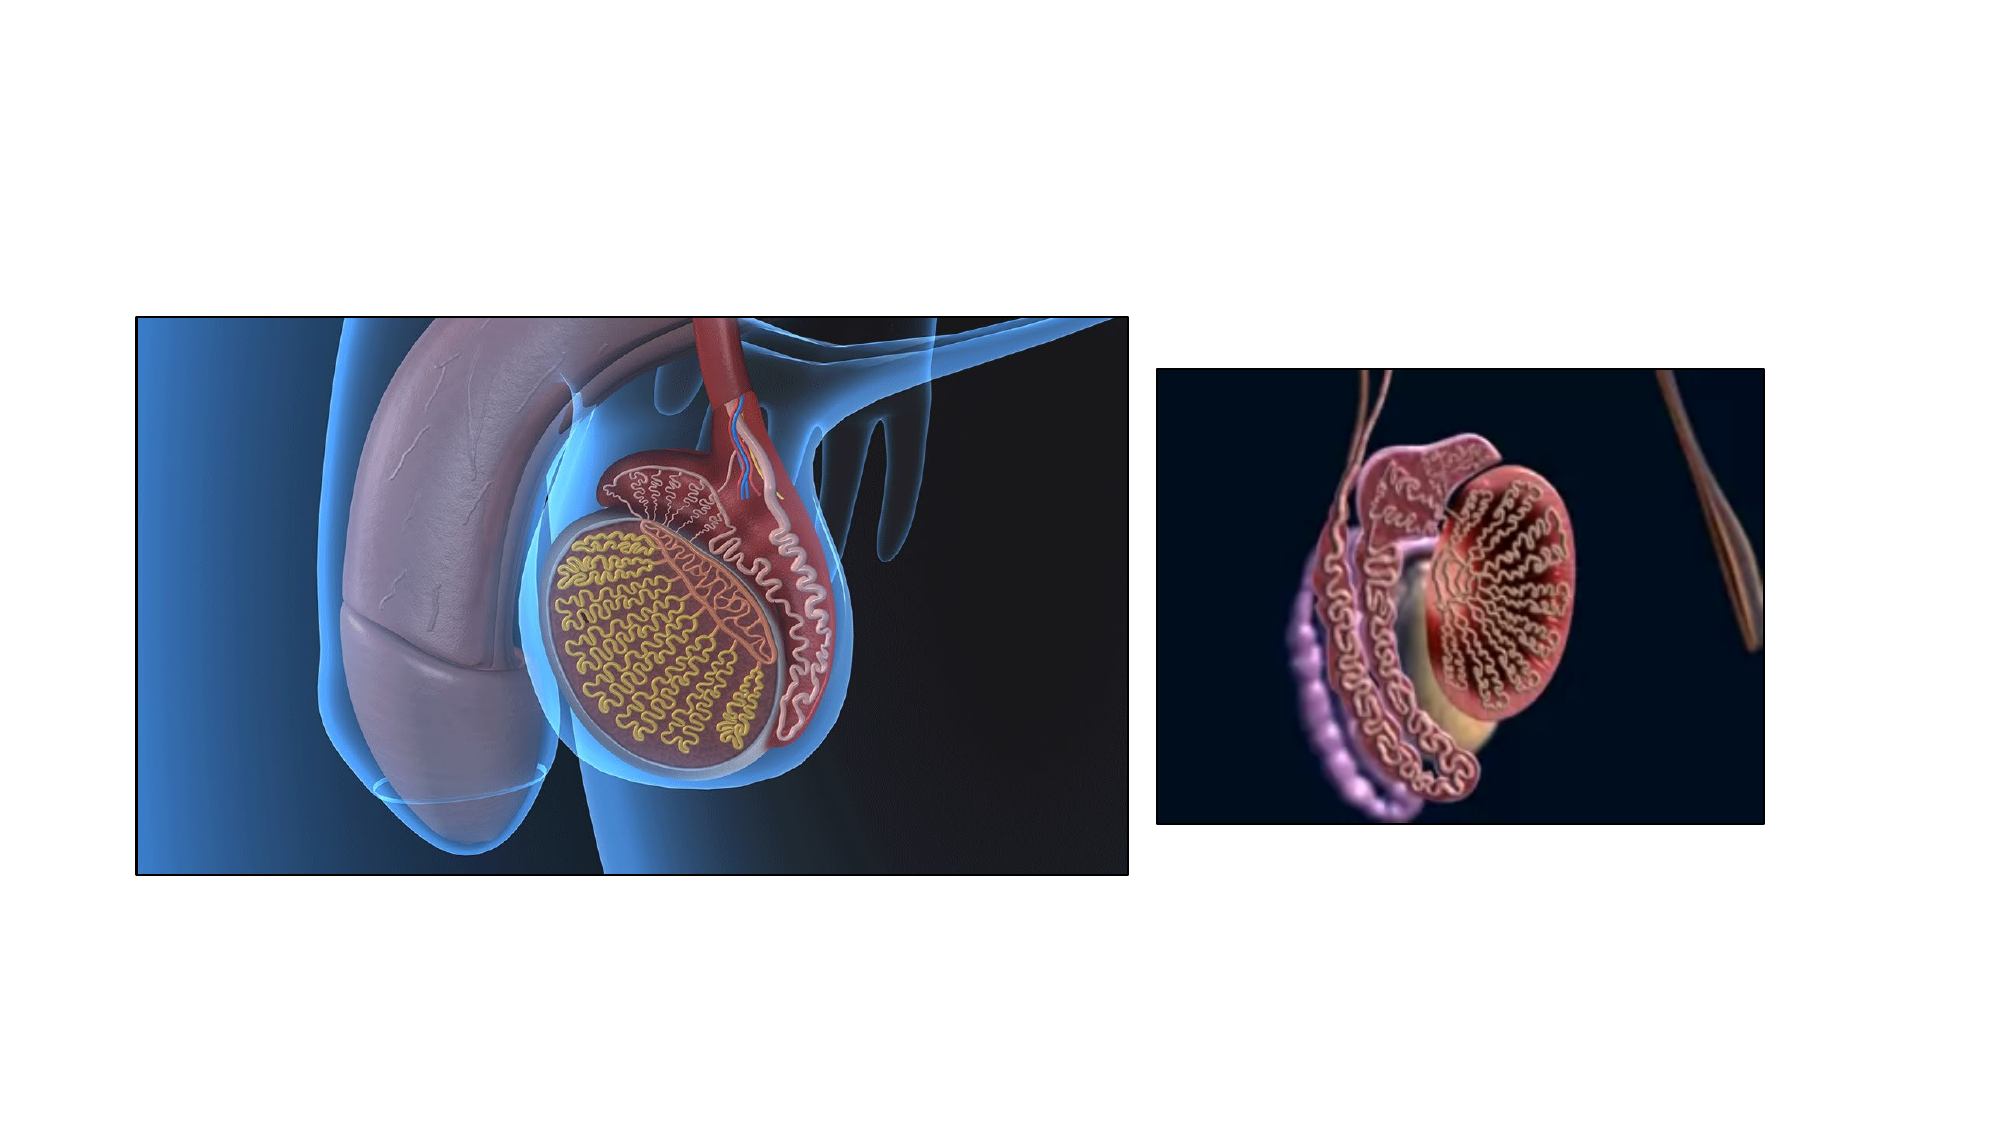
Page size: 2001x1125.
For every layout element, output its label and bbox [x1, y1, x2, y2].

list [137, 317, 1128, 875]
picture [1158, 369, 1763, 823]
